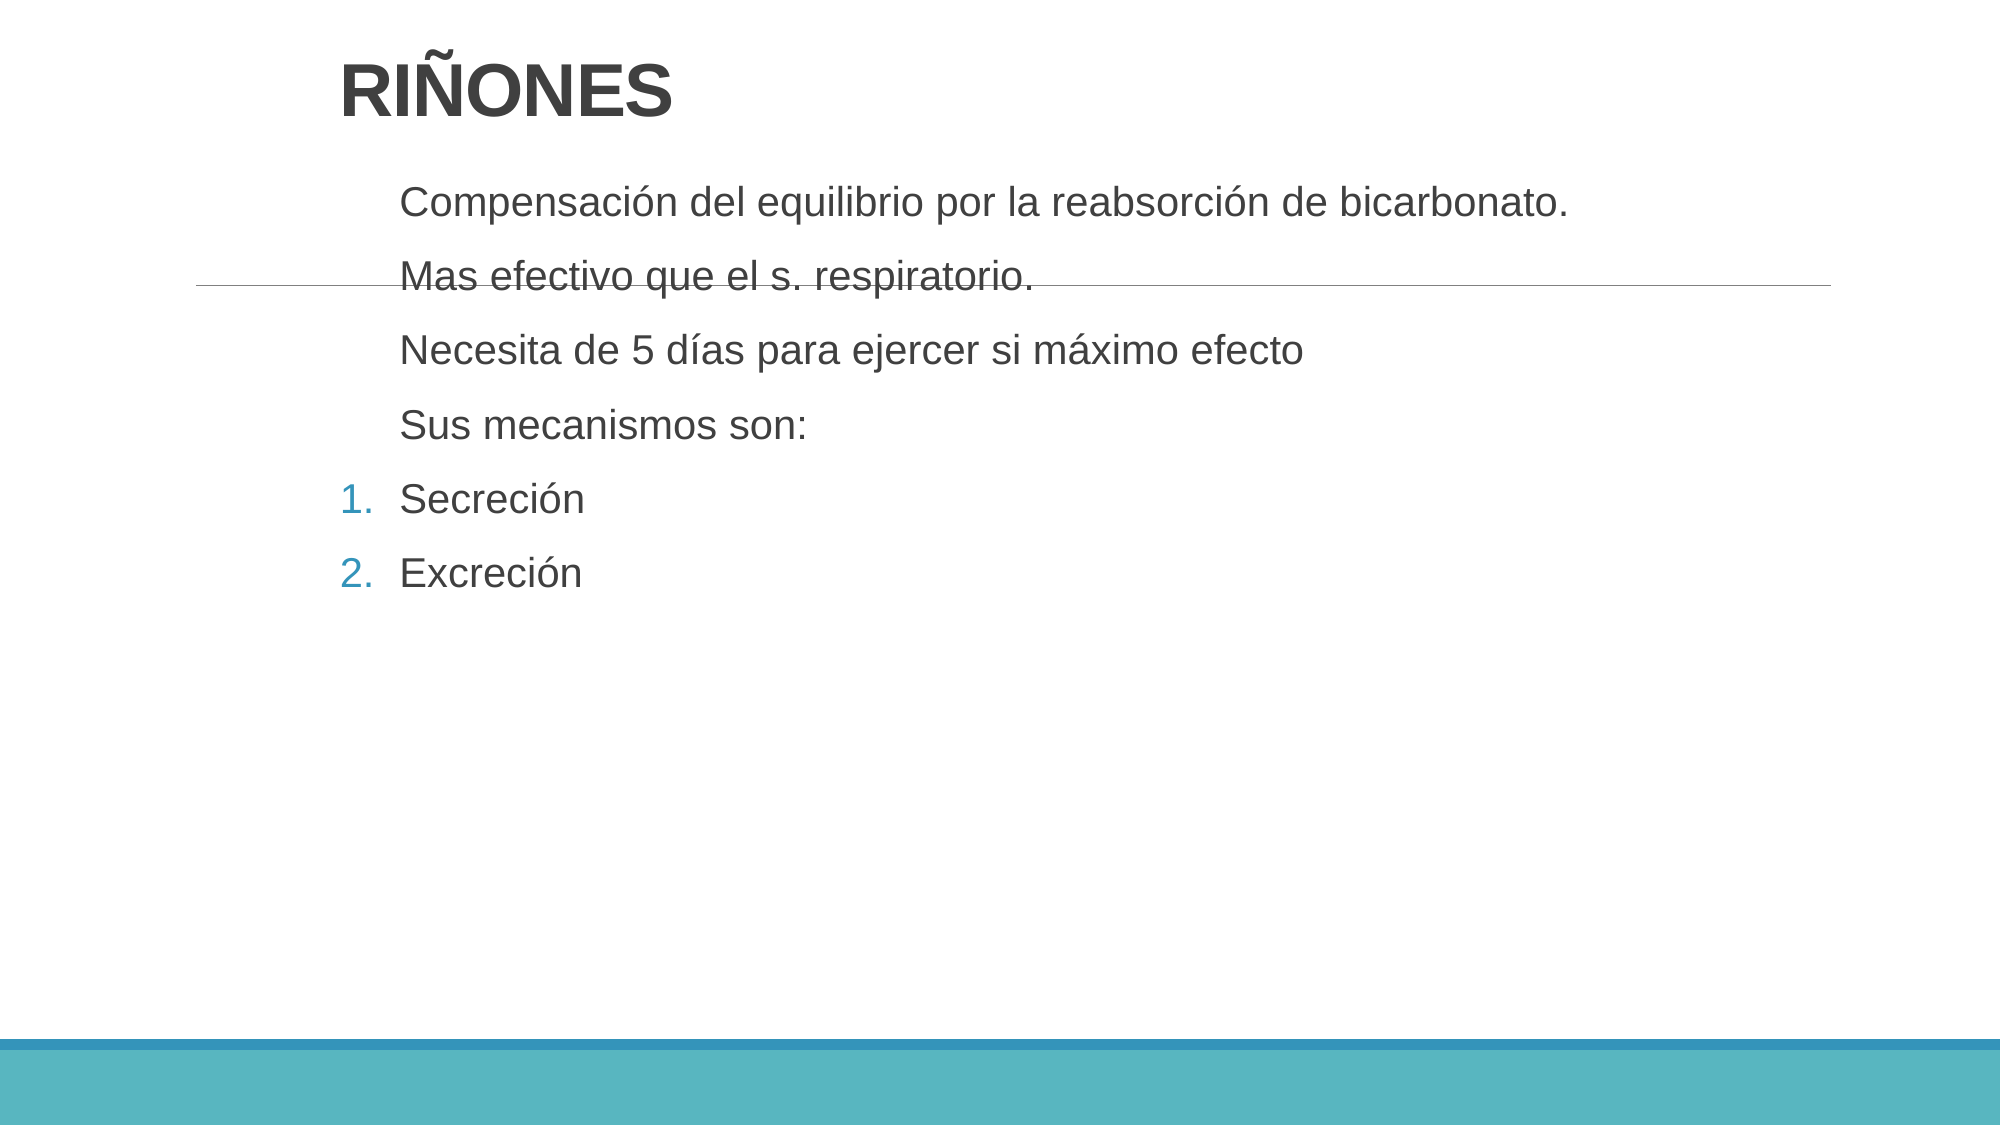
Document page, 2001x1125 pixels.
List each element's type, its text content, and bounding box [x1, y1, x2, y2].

title RIÑONES [324, 47, 1638, 140]
list Compensación del equilibrio por la reabsorción de bicarbonato. Mas efectivo que el s. respiratorio. Necesita de 5 días para ejercer si máximo efecto Sus mecanismos son: Secreción Excreción [324, 172, 1675, 917]
